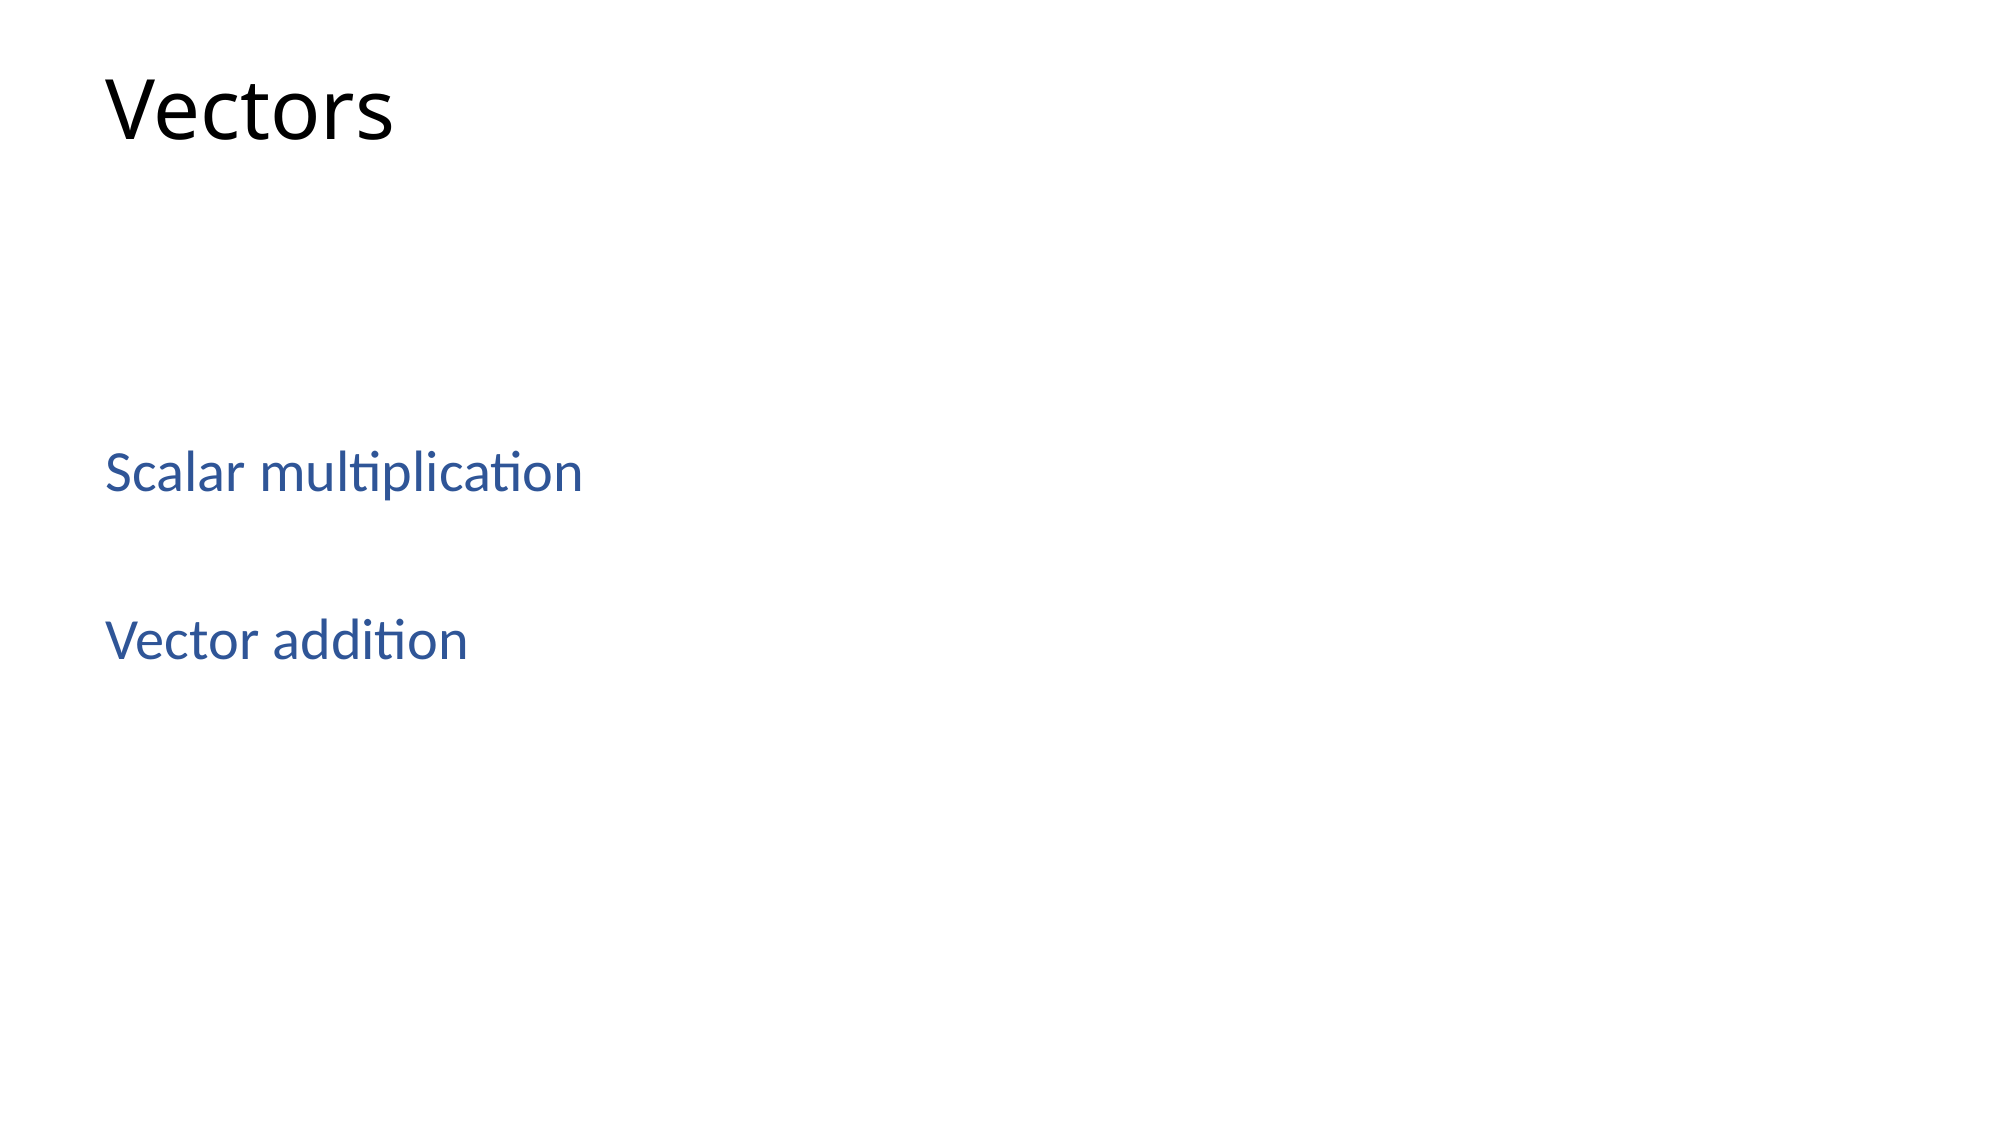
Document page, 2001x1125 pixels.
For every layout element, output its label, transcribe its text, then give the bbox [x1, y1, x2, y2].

title Vectors [90, 60, 1816, 164]
